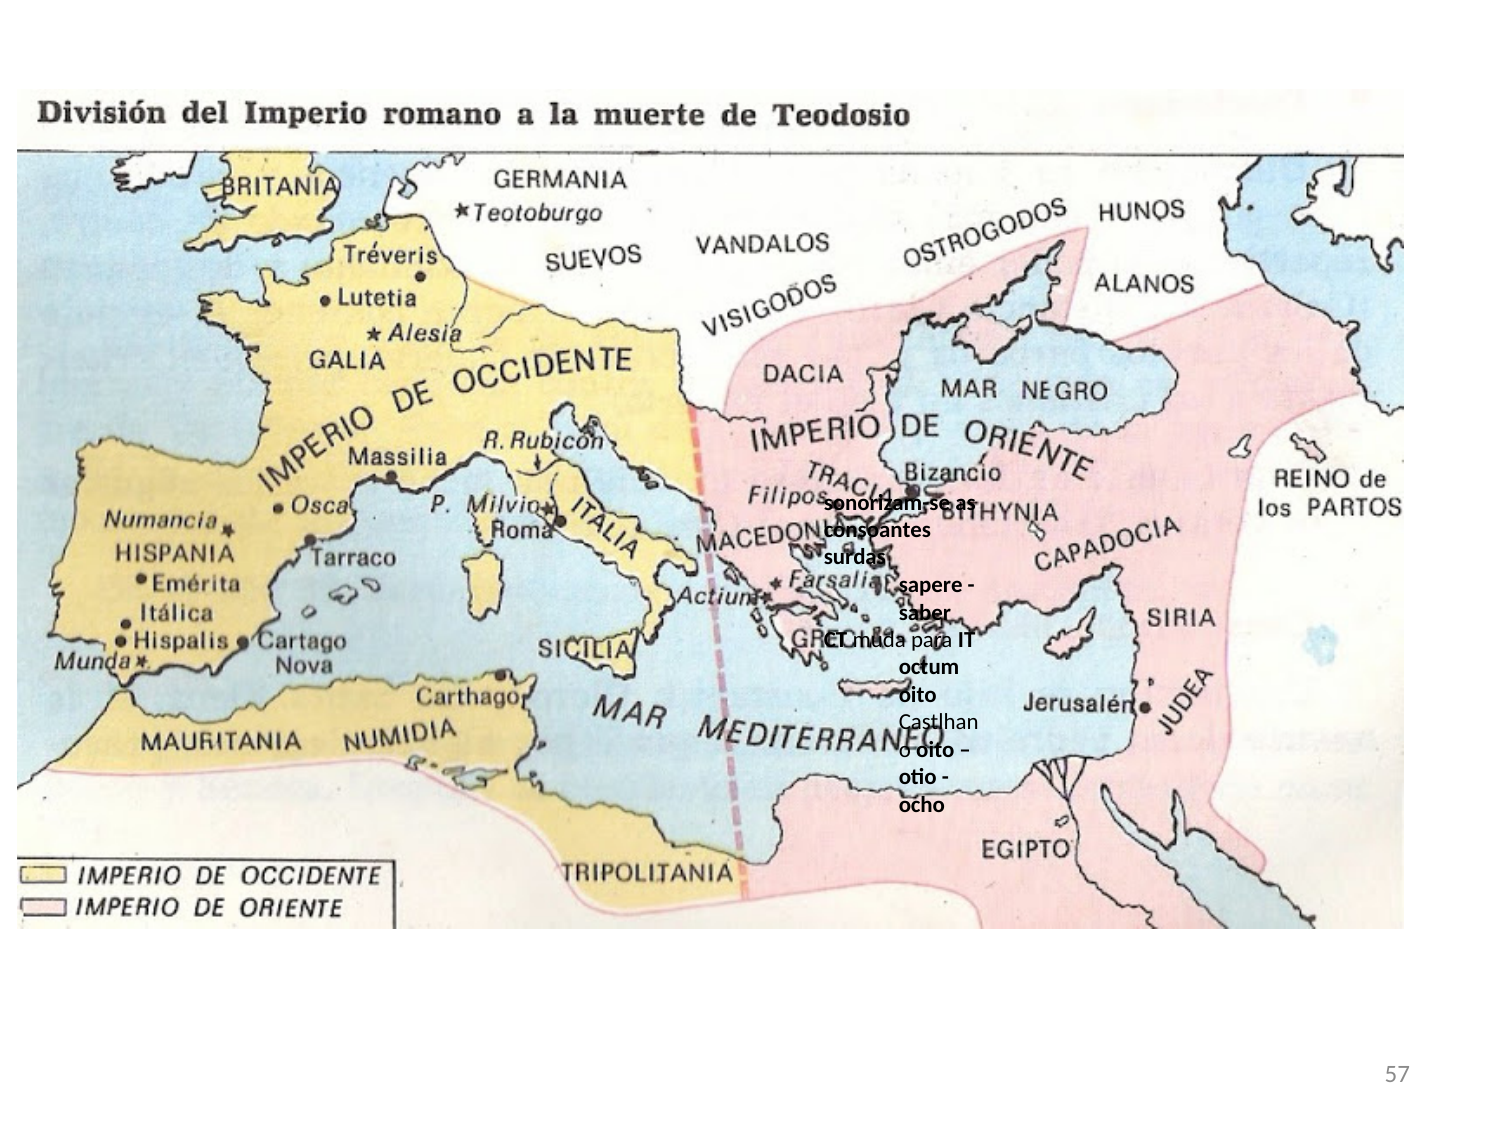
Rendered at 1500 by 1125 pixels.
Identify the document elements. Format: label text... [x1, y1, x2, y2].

picture [17, 89, 1405, 929]
slide_number 57 [1074, 1042, 1425, 1103]
